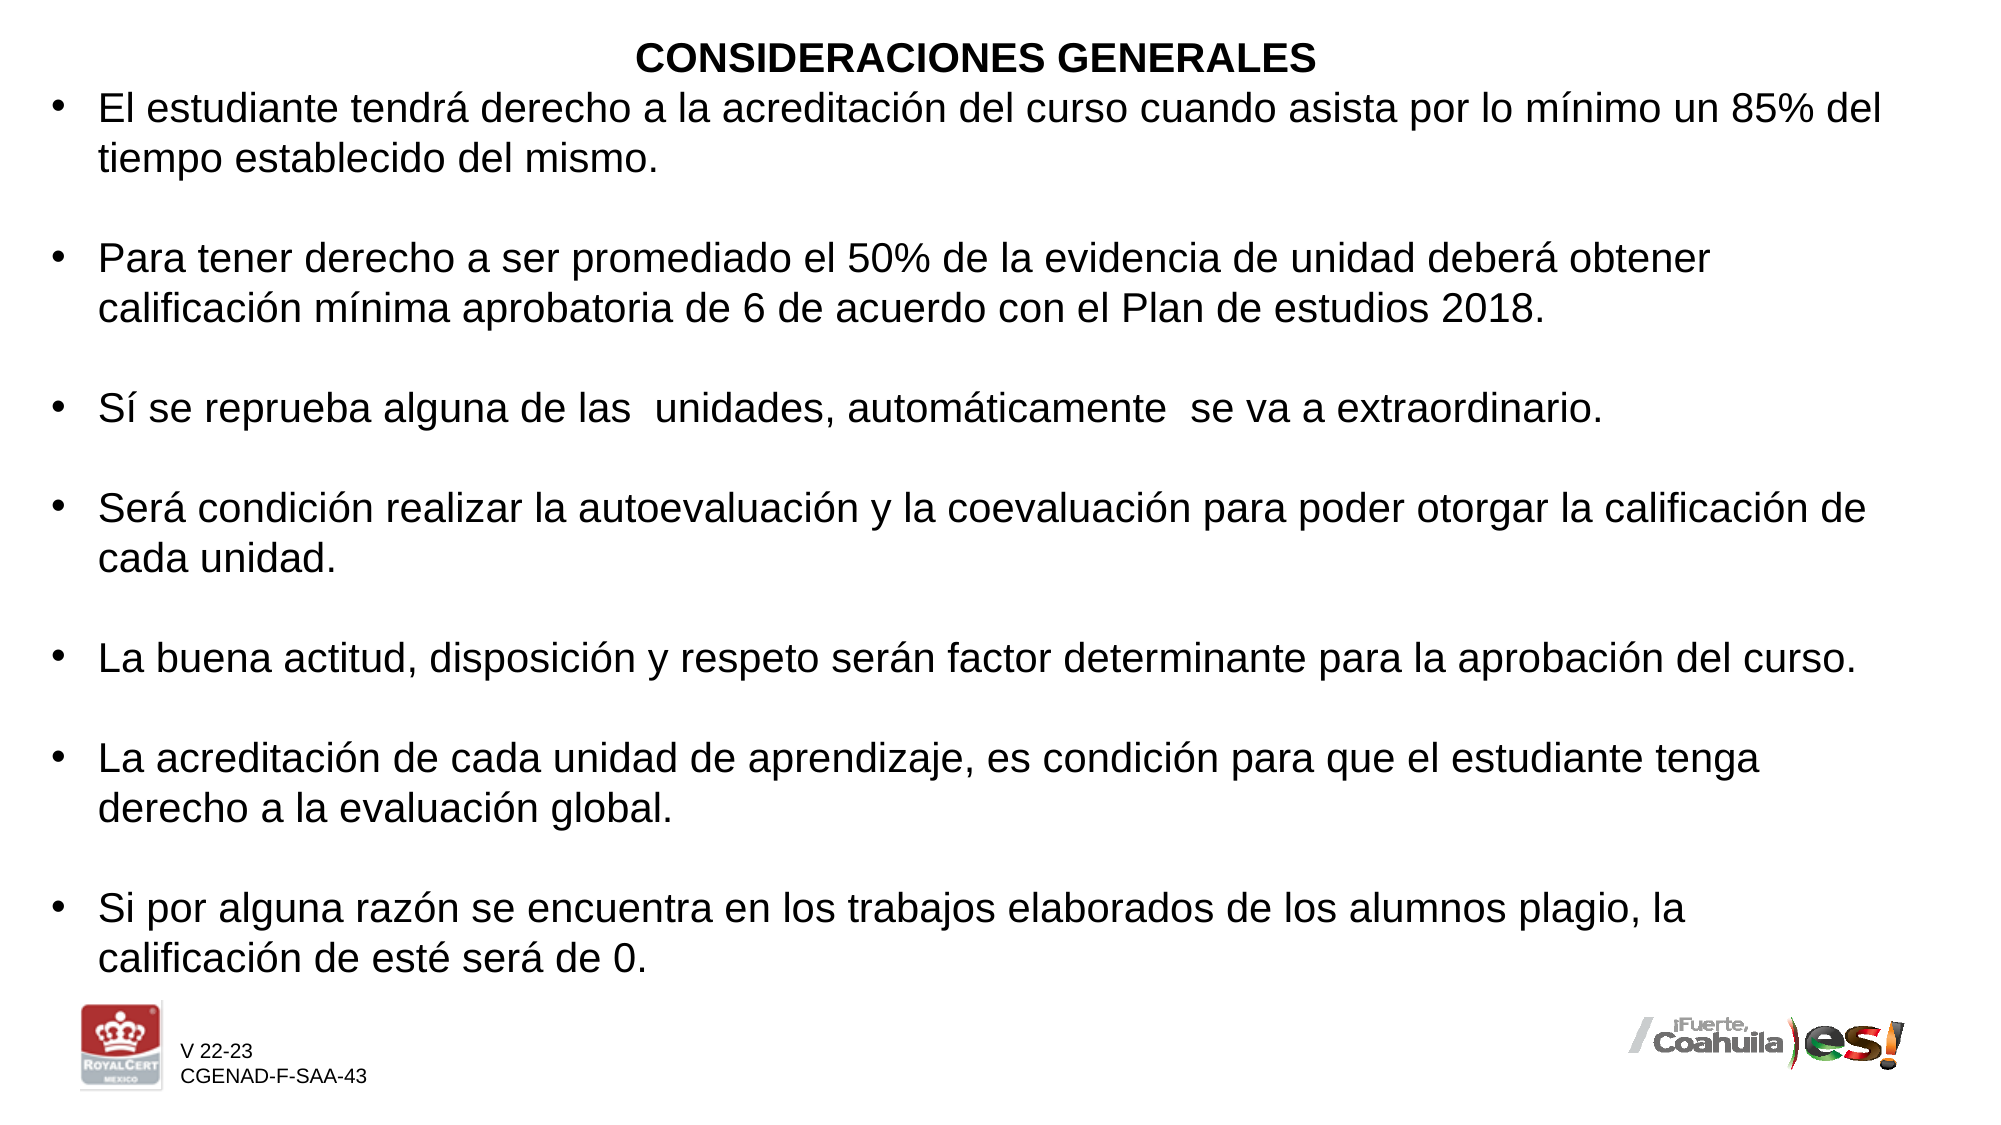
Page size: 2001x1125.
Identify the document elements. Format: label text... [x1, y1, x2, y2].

picture [79, 1000, 165, 1094]
text_box CONSIDERACIONES GENERALES El estudiante tendrá derecho a la acreditación del curso cuando asista por lo mínimo un 85% del tiempo establecido del mismo. Para tener derecho a ser promediado el 50% de la evidencia de unidad deberá obtener calificación mínima aprobatoria de 6 de acuerdo con el Plan de estudios 2018. Sí se reprueba alguna de las unidades, automáticamente se va a extraordinario. Será condición realizar la autoevaluación y la coevaluación para poder otorgar la calificación de cada unidad. La buena actitud, disposición y respeto serán factor determinante para la aprobación del curso. La acreditación de cada unidad de aprendizaje, es condición para que el estudiante tenga derecho a la evaluación global. Si por alguna razón se encuentra en los trabajos elaborados de los alumnos plagio, la calificación de esté será de 0. [36, 23, 1917, 1034]
picture [1618, 1001, 1917, 1081]
text_box V 22-23 CGENAD-F-SAA-43 [165, 1030, 383, 1096]
